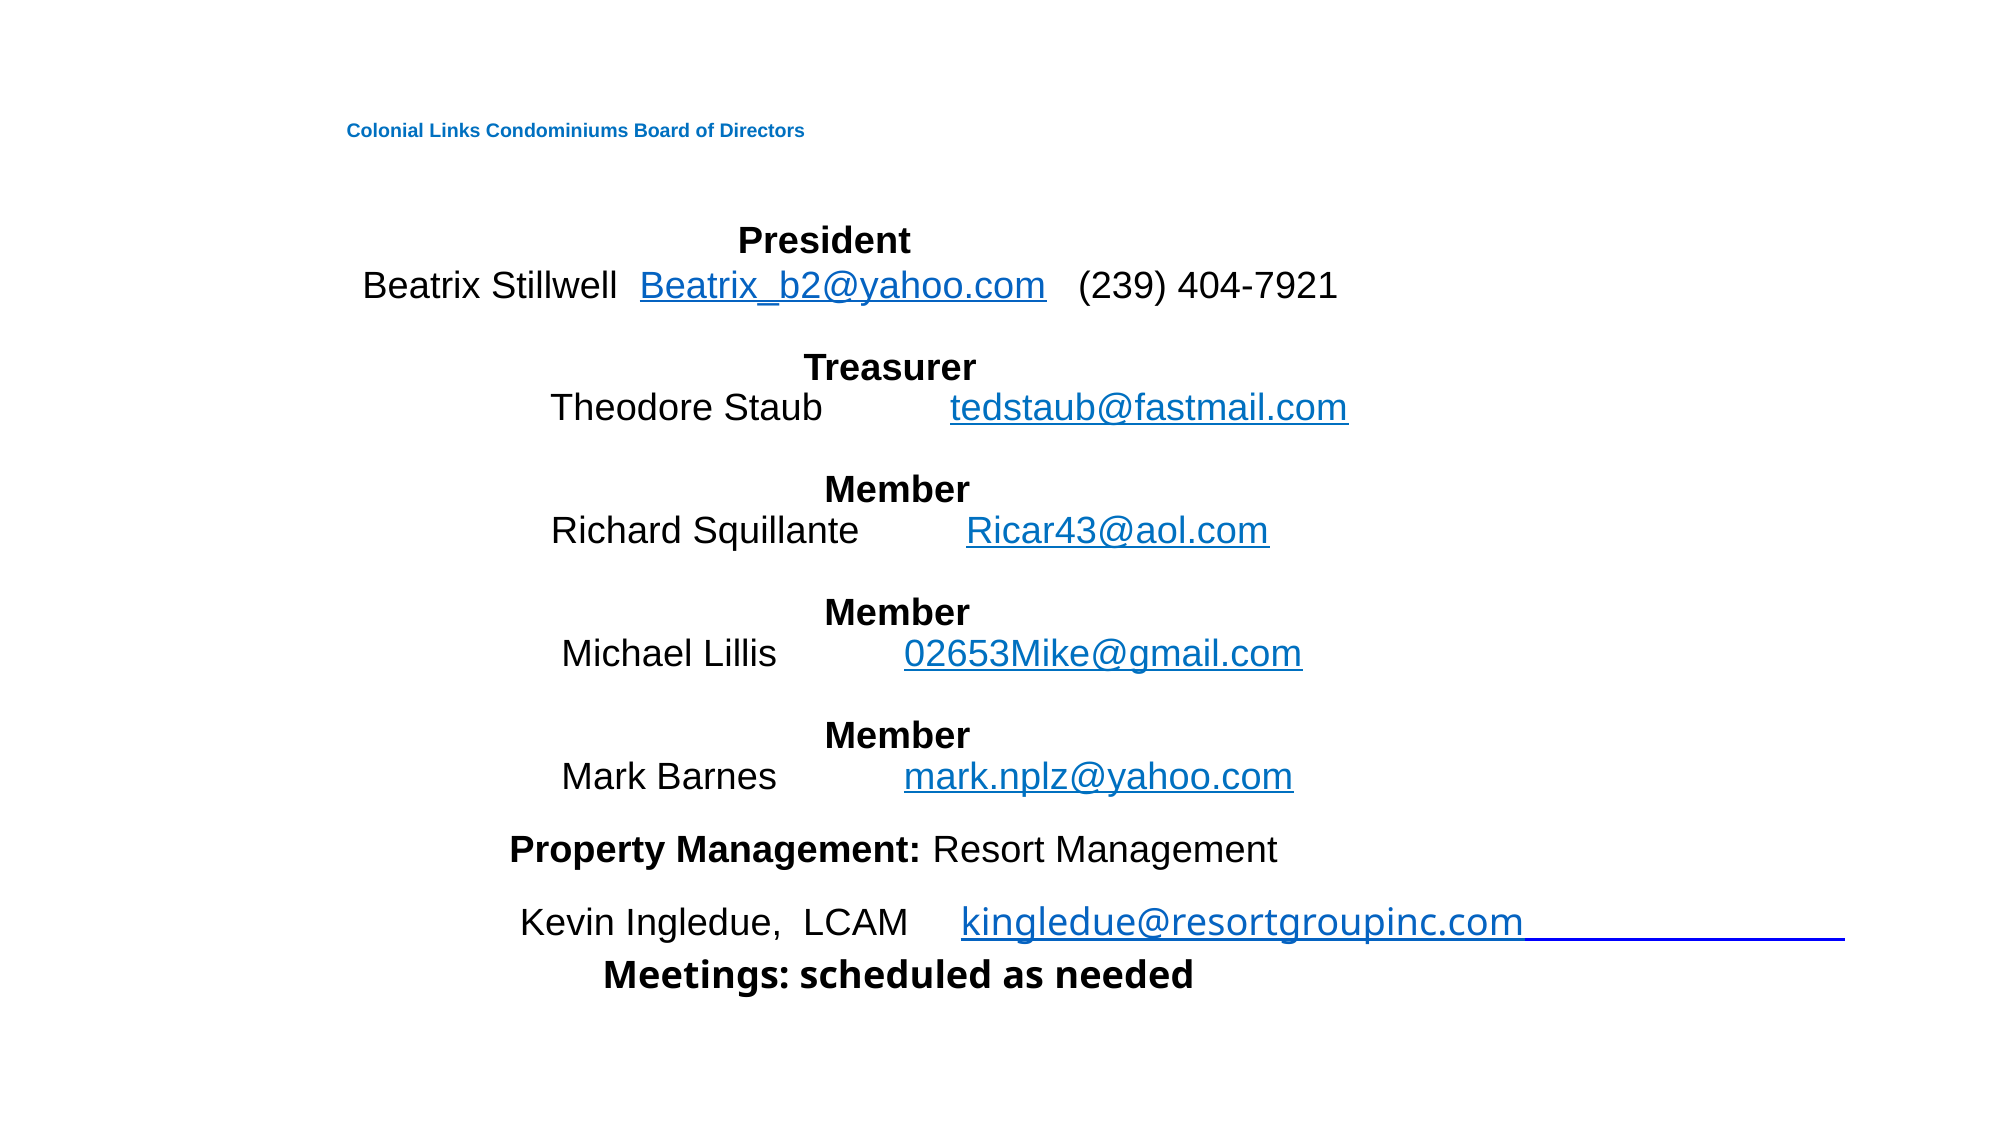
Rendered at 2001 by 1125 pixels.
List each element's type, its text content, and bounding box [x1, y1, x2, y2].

title Colonial Links Condominiums Board of Directors [137, 59, 1863, 170]
list President Beatrix Stillwell Beatrix_b2@yahoo.com (239) 404-7921 Treasurer Theodore Staub tedstaub@fastmail.com Member Richard Squillante Ricar43@aol.com Member Michael Lillis 02653Mike@gmail.com Member Mark Barnes mark.nplz@yahoo.com Property Management: Resort Management Kevin Ingledue, LCAM kingledue@resortgroupinc.com Meetings: scheduled as needed [137, 200, 1863, 1014]
